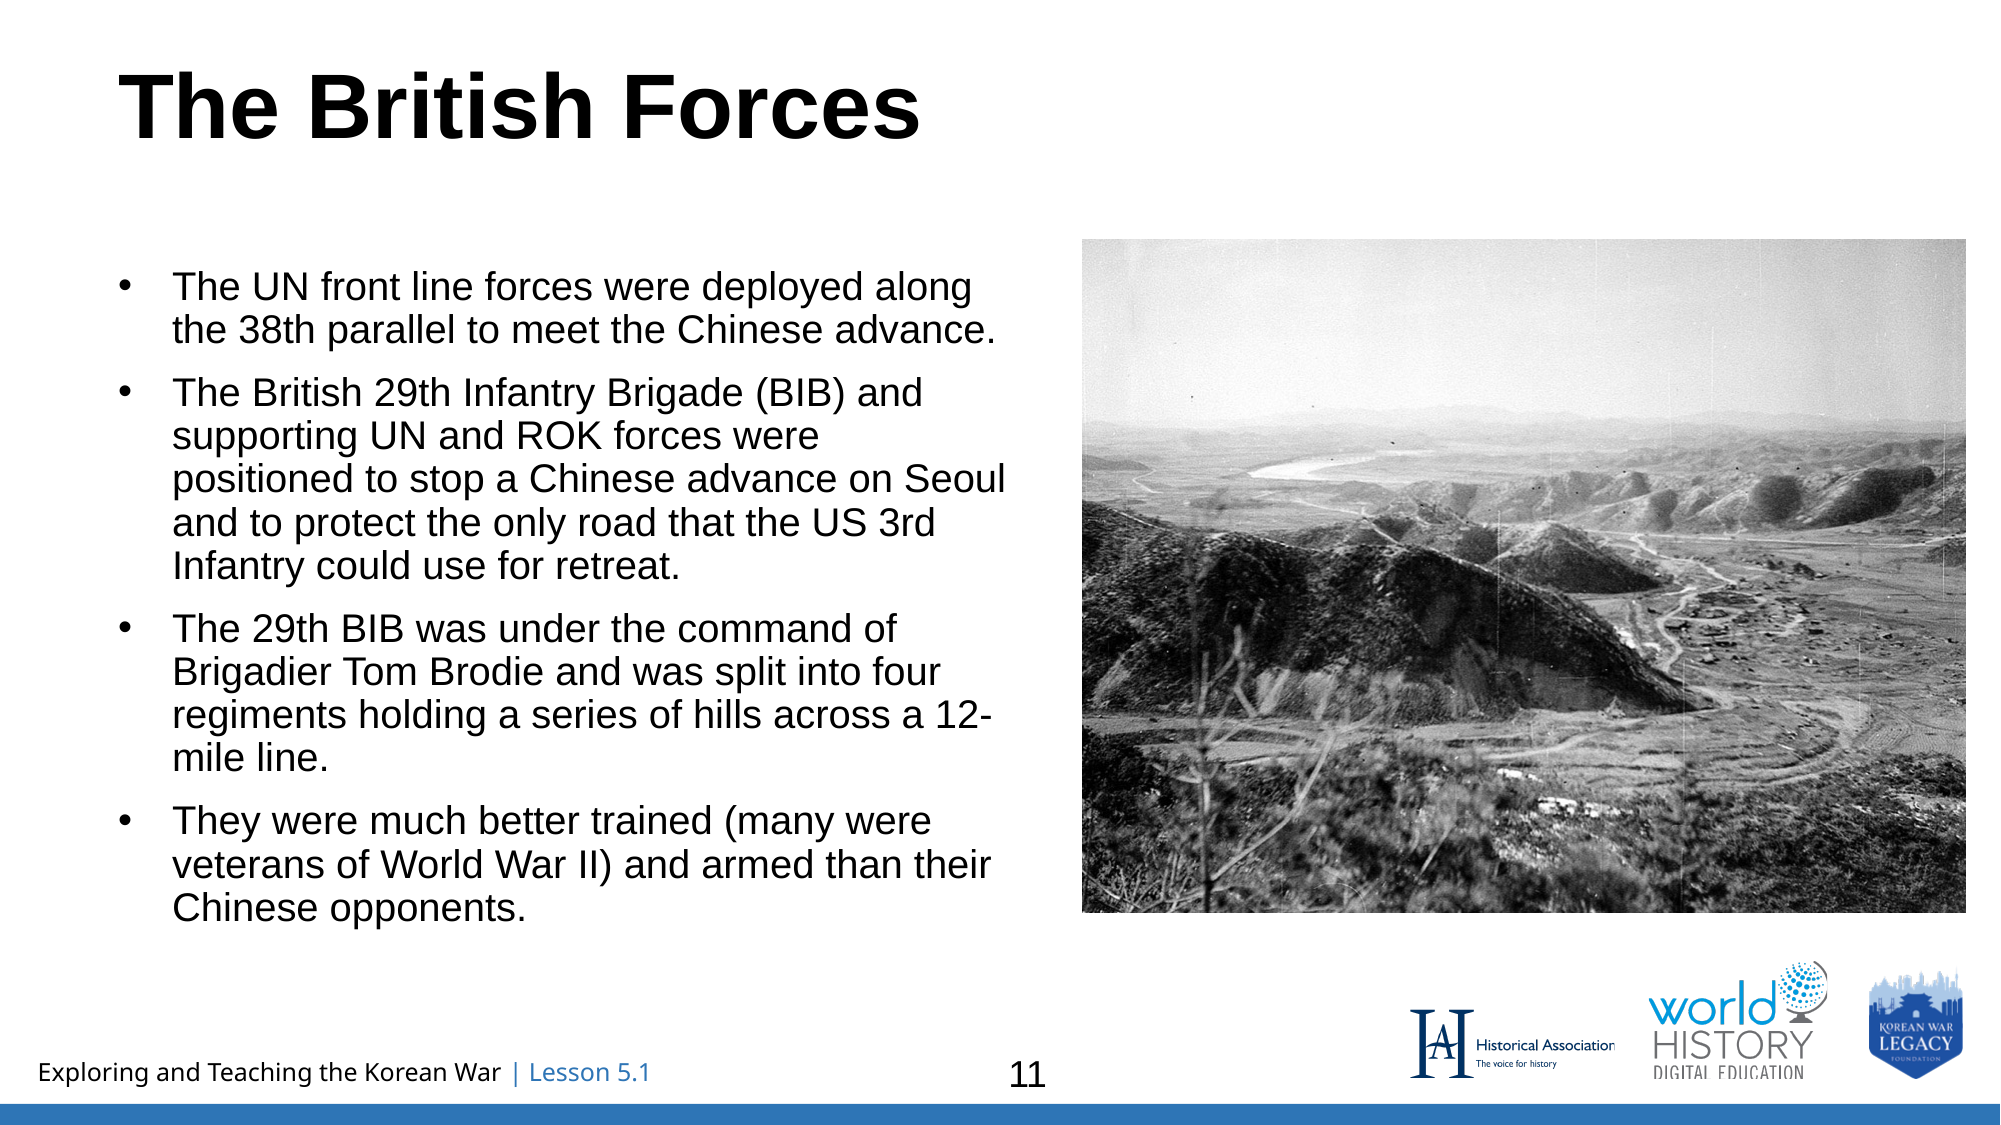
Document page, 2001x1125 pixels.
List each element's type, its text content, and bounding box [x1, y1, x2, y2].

title The British Forces [118, 59, 1844, 277]
slide_number 11 [647, 1042, 1409, 1103]
picture [1082, 239, 1966, 913]
list The UN front line forces were deployed along the 38th parallel to meet the Chinese advance. The British 29th Infantry Brigade (BIB) and supporting UN and ROK forces were positioned to stop a Chinese advance on Seoul and to protect the only road that the US 3rd Infantry could use for retreat. The 29th BIB was under the command of Brigadier Tom Brodie and was split into four regiments holding a series of hills across a 12-mile line. They were much better trained (many were veterans of World War II) and armed than their Chinese opponents. [118, 265, 1009, 980]
picture [1869, 965, 1963, 1079]
